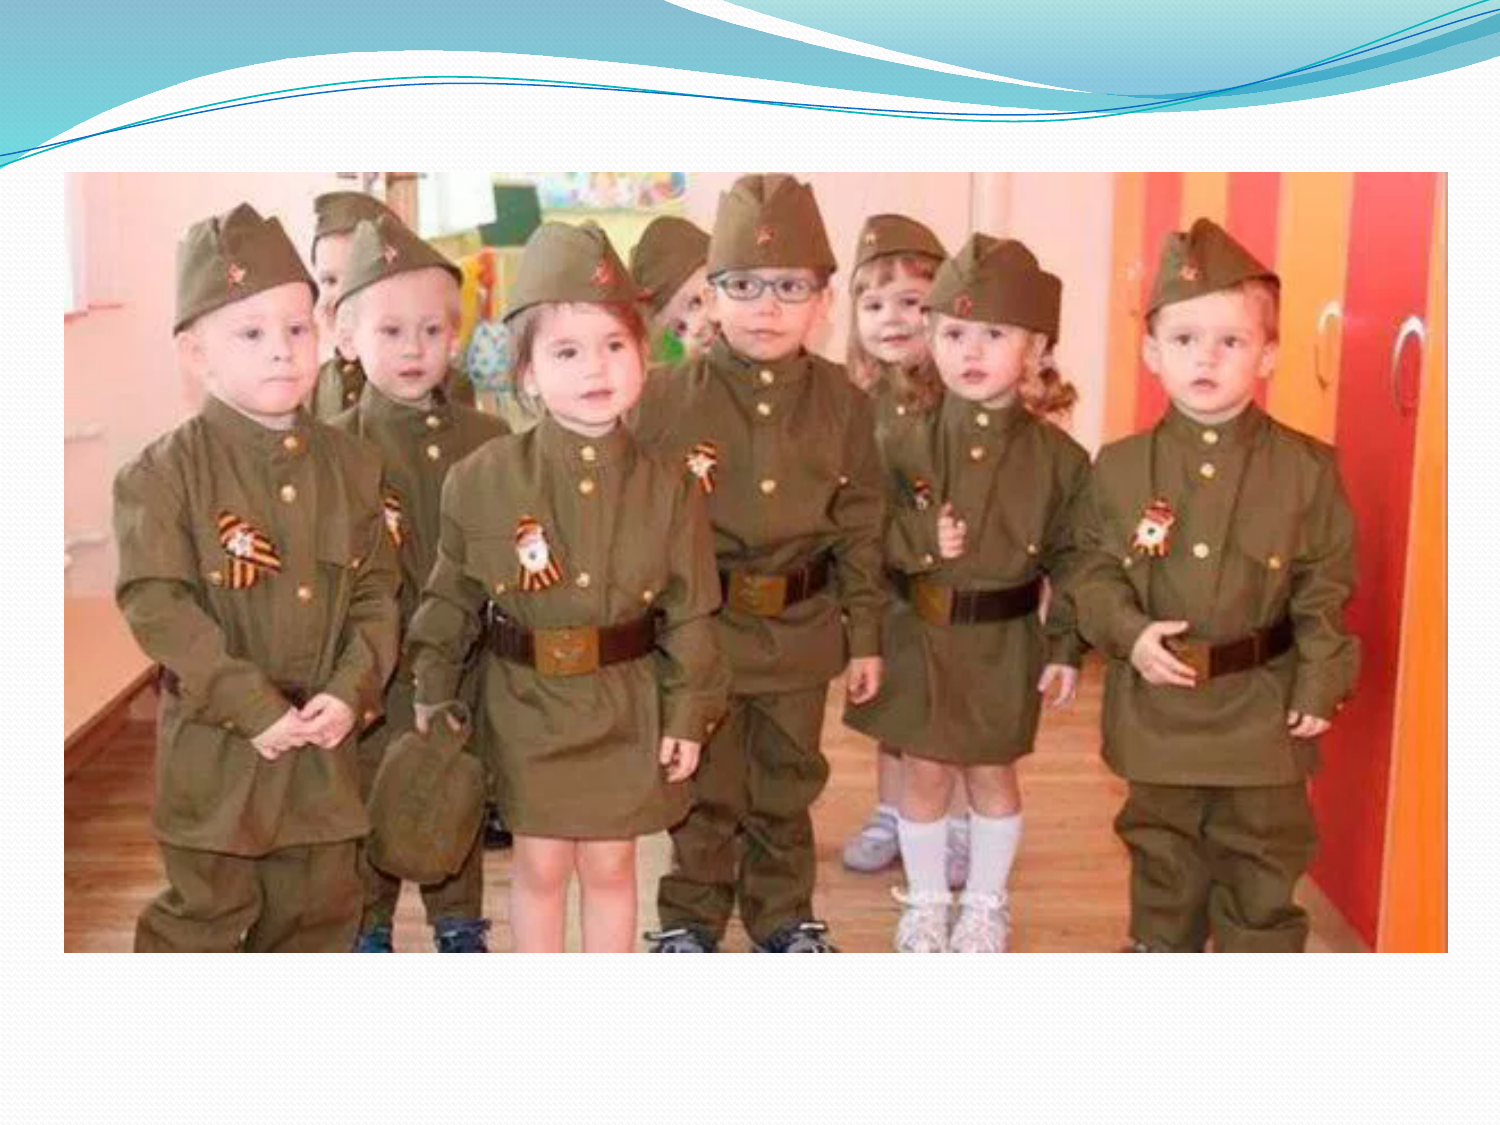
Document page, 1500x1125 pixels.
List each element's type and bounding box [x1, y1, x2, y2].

picture [64, 172, 1448, 953]
